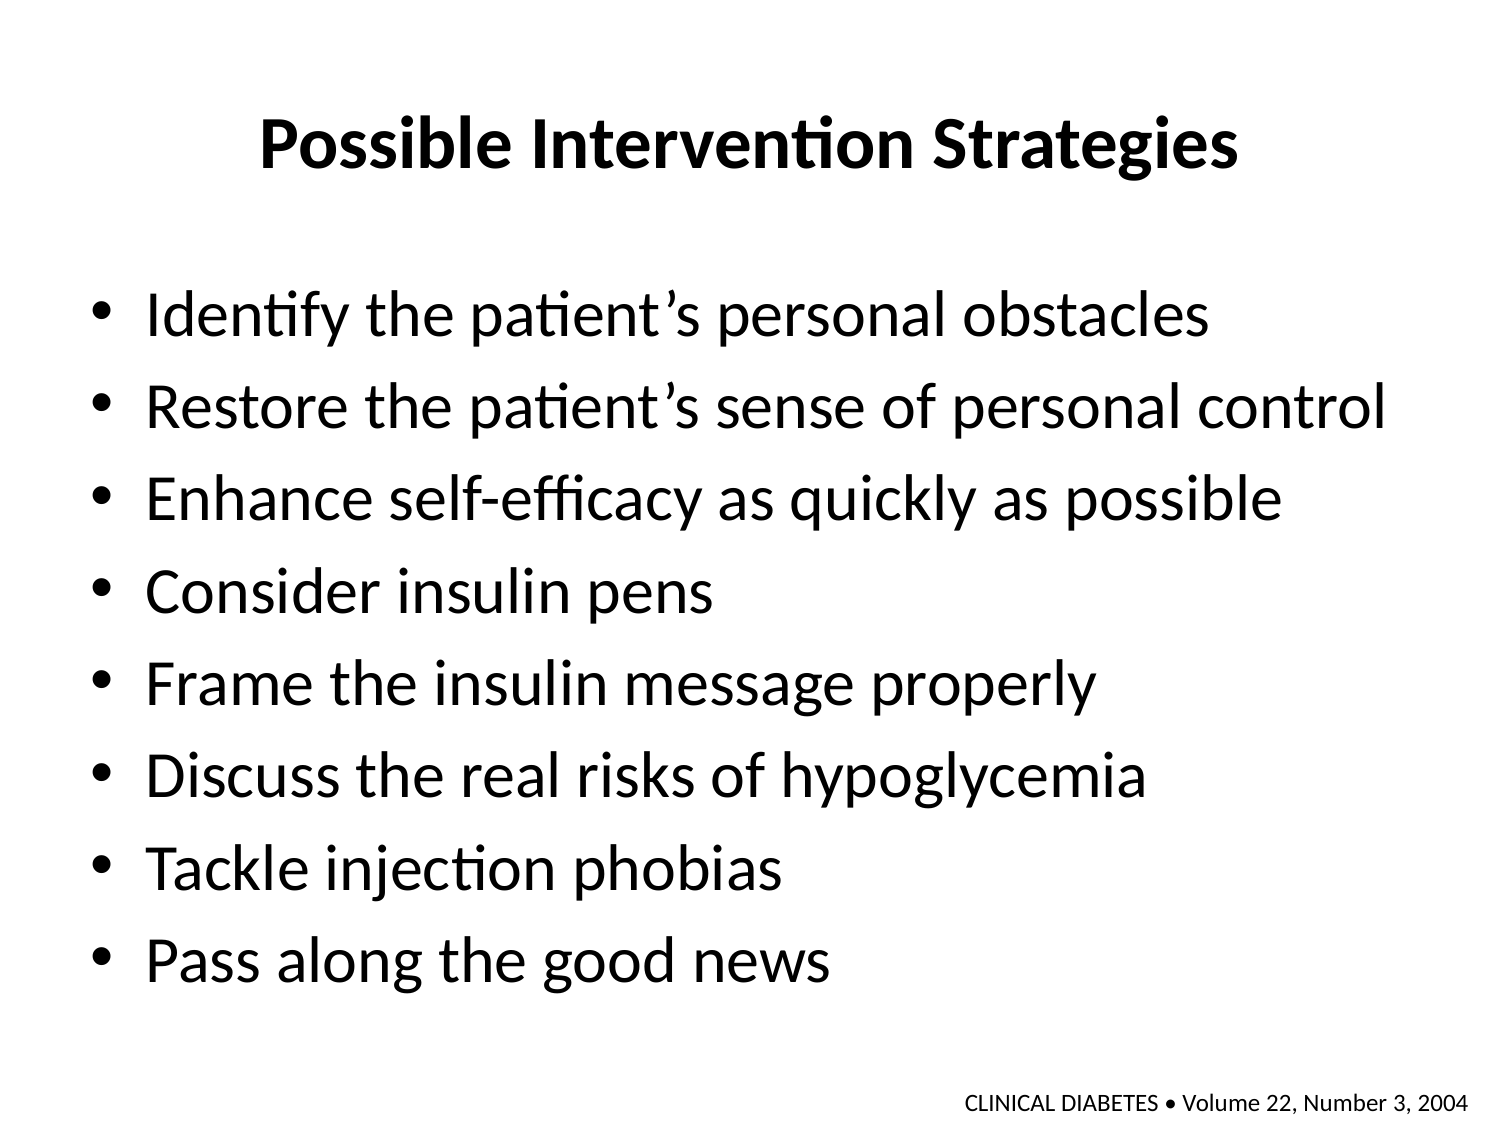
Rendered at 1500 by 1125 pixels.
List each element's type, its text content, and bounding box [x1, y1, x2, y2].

text_box CLINICAL DIABETES • Volume 22, Number 3, 2004 [950, 1079, 1500, 1125]
list Identify the patient’s personal obstacles Restore the patient’s sense of personal control Enhance self-efficacy as quickly as possible Consider insulin pens Frame the insulin message properly Discuss the real risks of hypoglycemia Tackle injection phobias Pass along the good news [75, 262, 1425, 1005]
title Possible Intervention Strategies [75, 45, 1425, 233]
